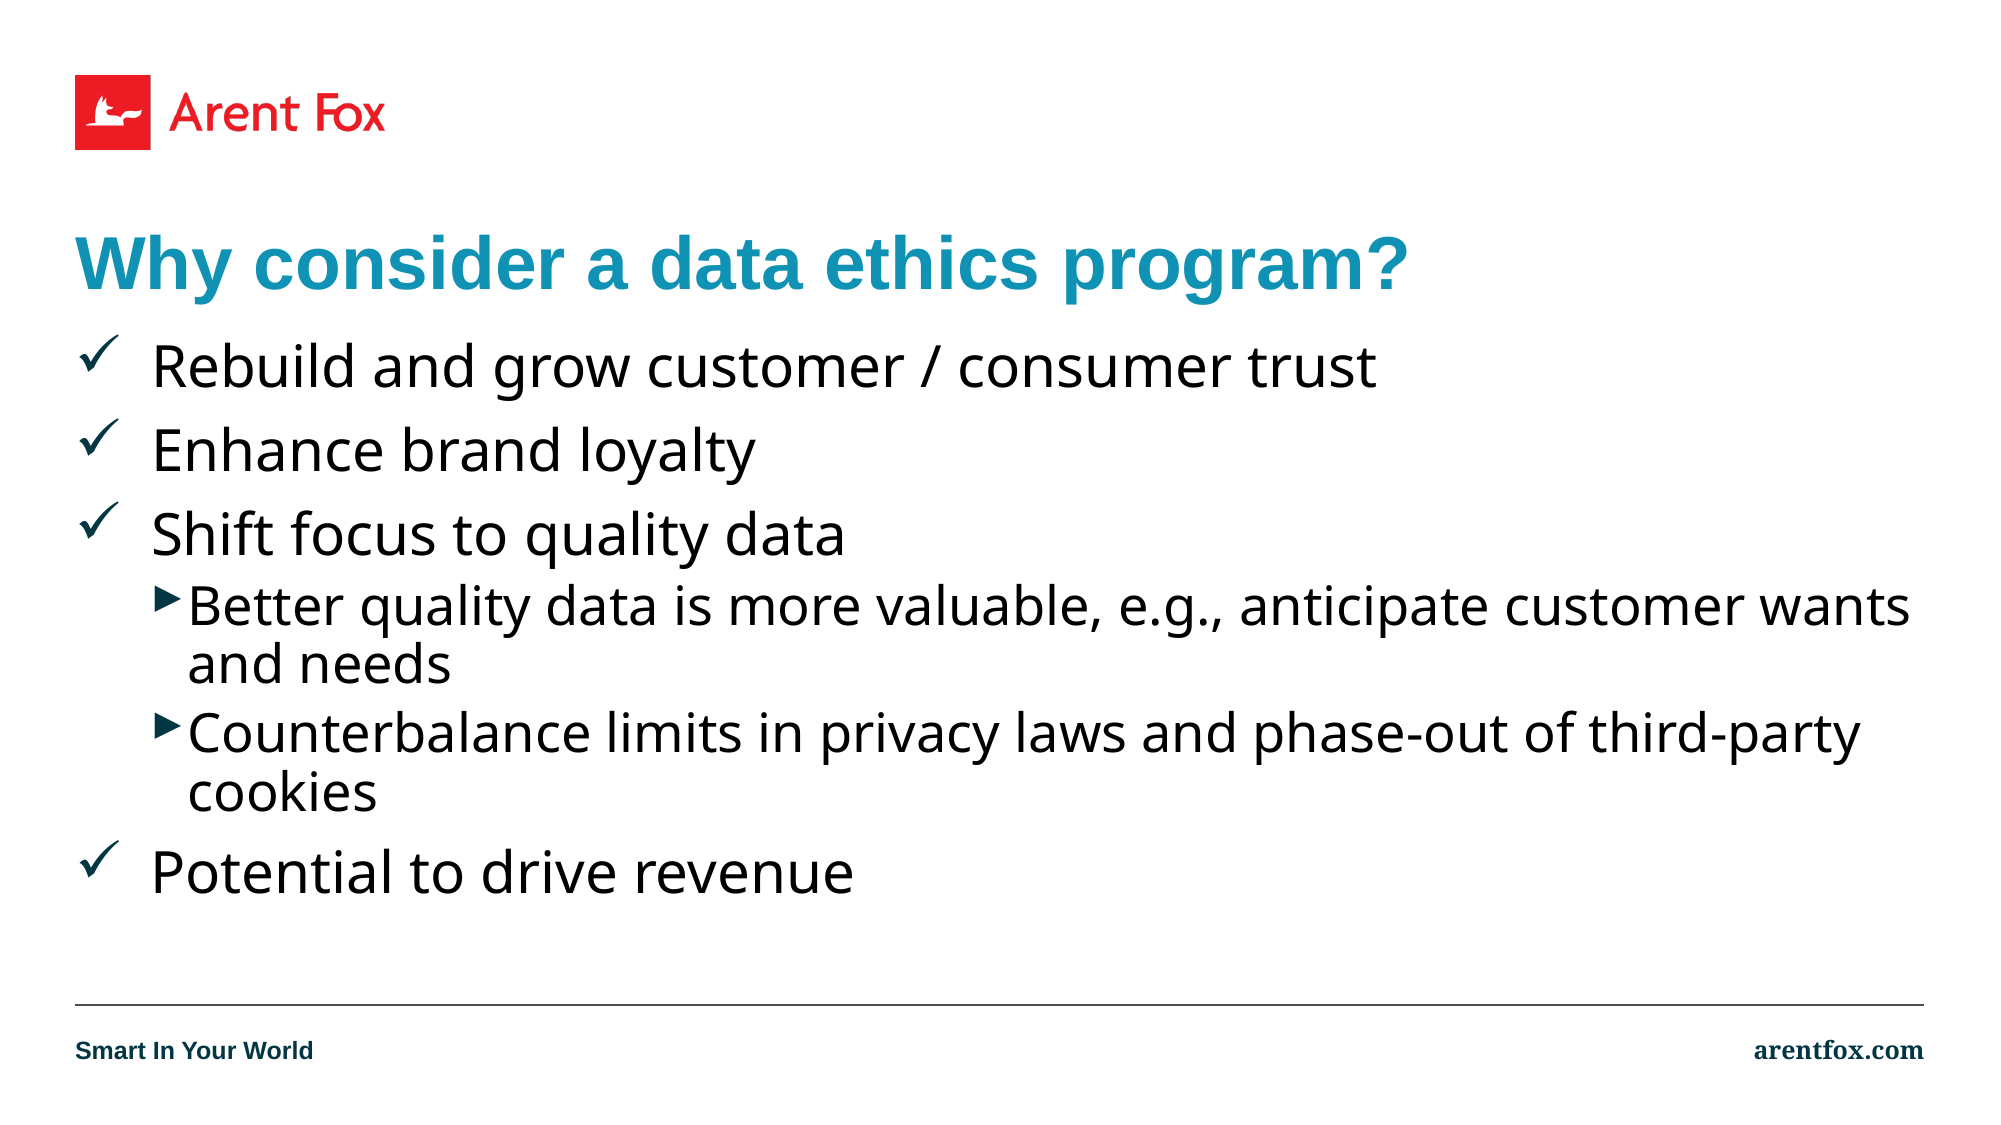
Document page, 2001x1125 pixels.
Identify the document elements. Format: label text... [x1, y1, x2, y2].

picture [75, 75, 385, 150]
title Why consider a data ethics program? [75, 224, 1925, 337]
list Rebuild and grow customer / consumer trust Enhance brand loyalty Shift focus to quality data Better quality data is more valuable, e.g., anticipate customer wants and needs Counterbalance limits in privacy laws and phase-out of third-party cookies Potential to drive revenue [75, 337, 1925, 938]
